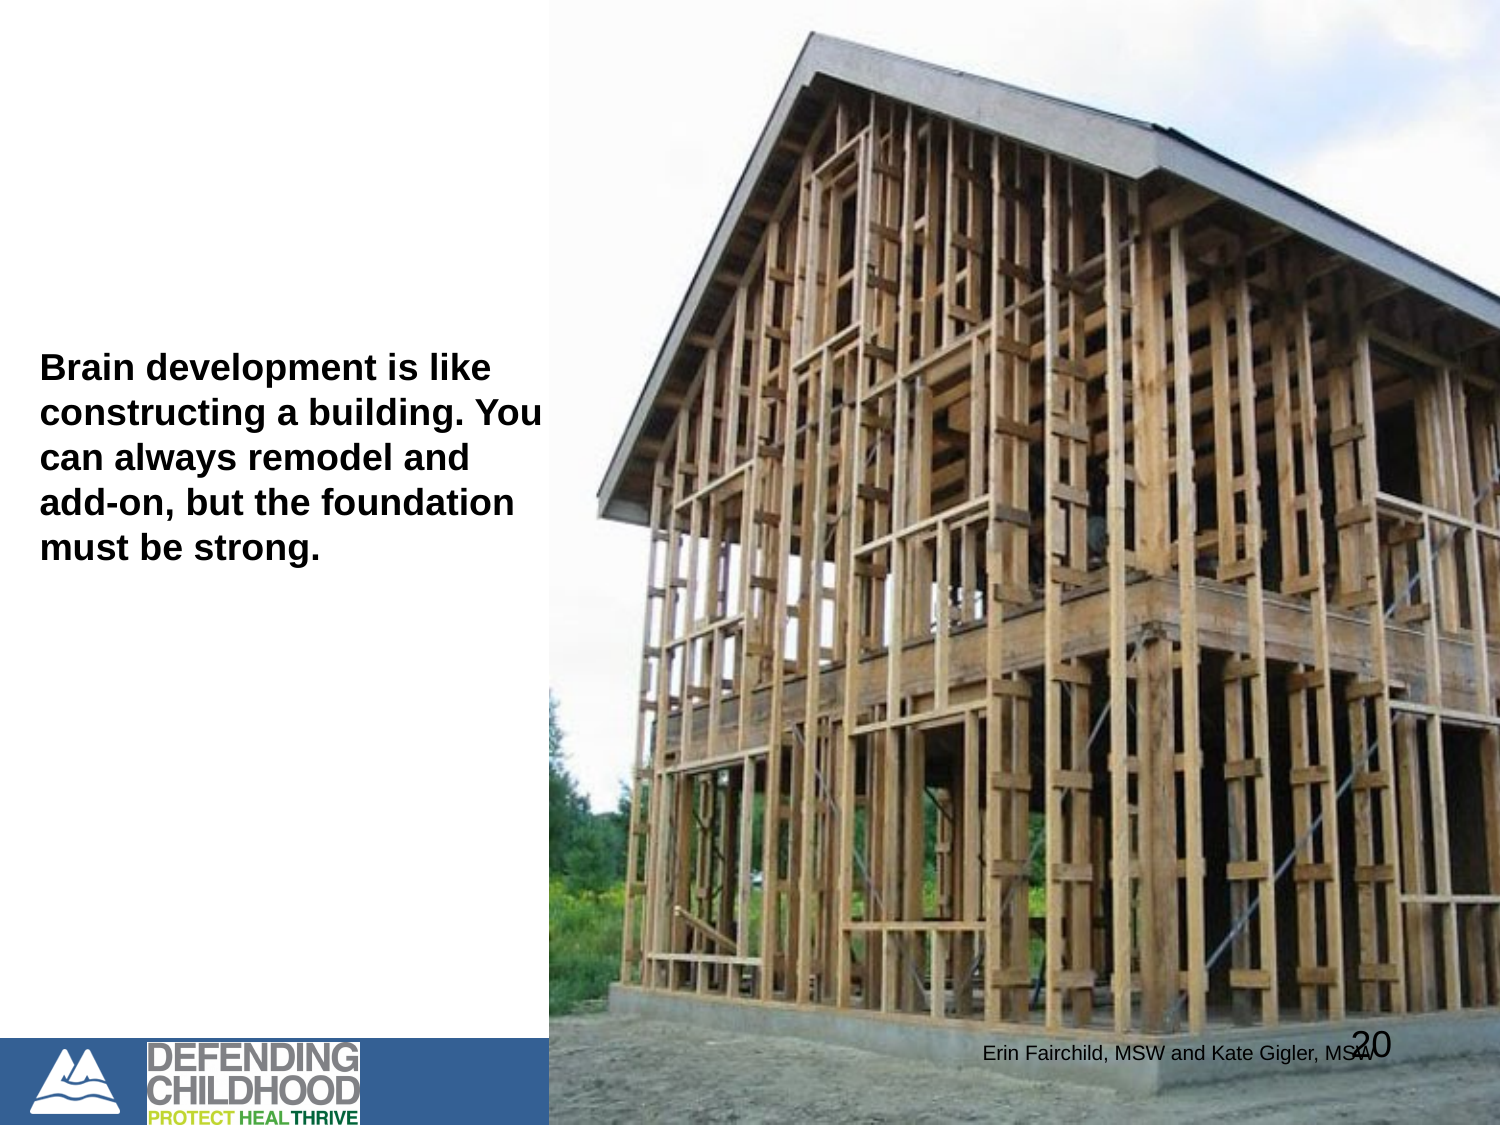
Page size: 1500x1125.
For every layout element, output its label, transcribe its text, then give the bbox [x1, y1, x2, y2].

text_box Brain development is like constructing a building. You can always remodel and add-on, but the foundation must be strong. [24, 335, 544, 576]
picture [0, 0, 1500, 1125]
